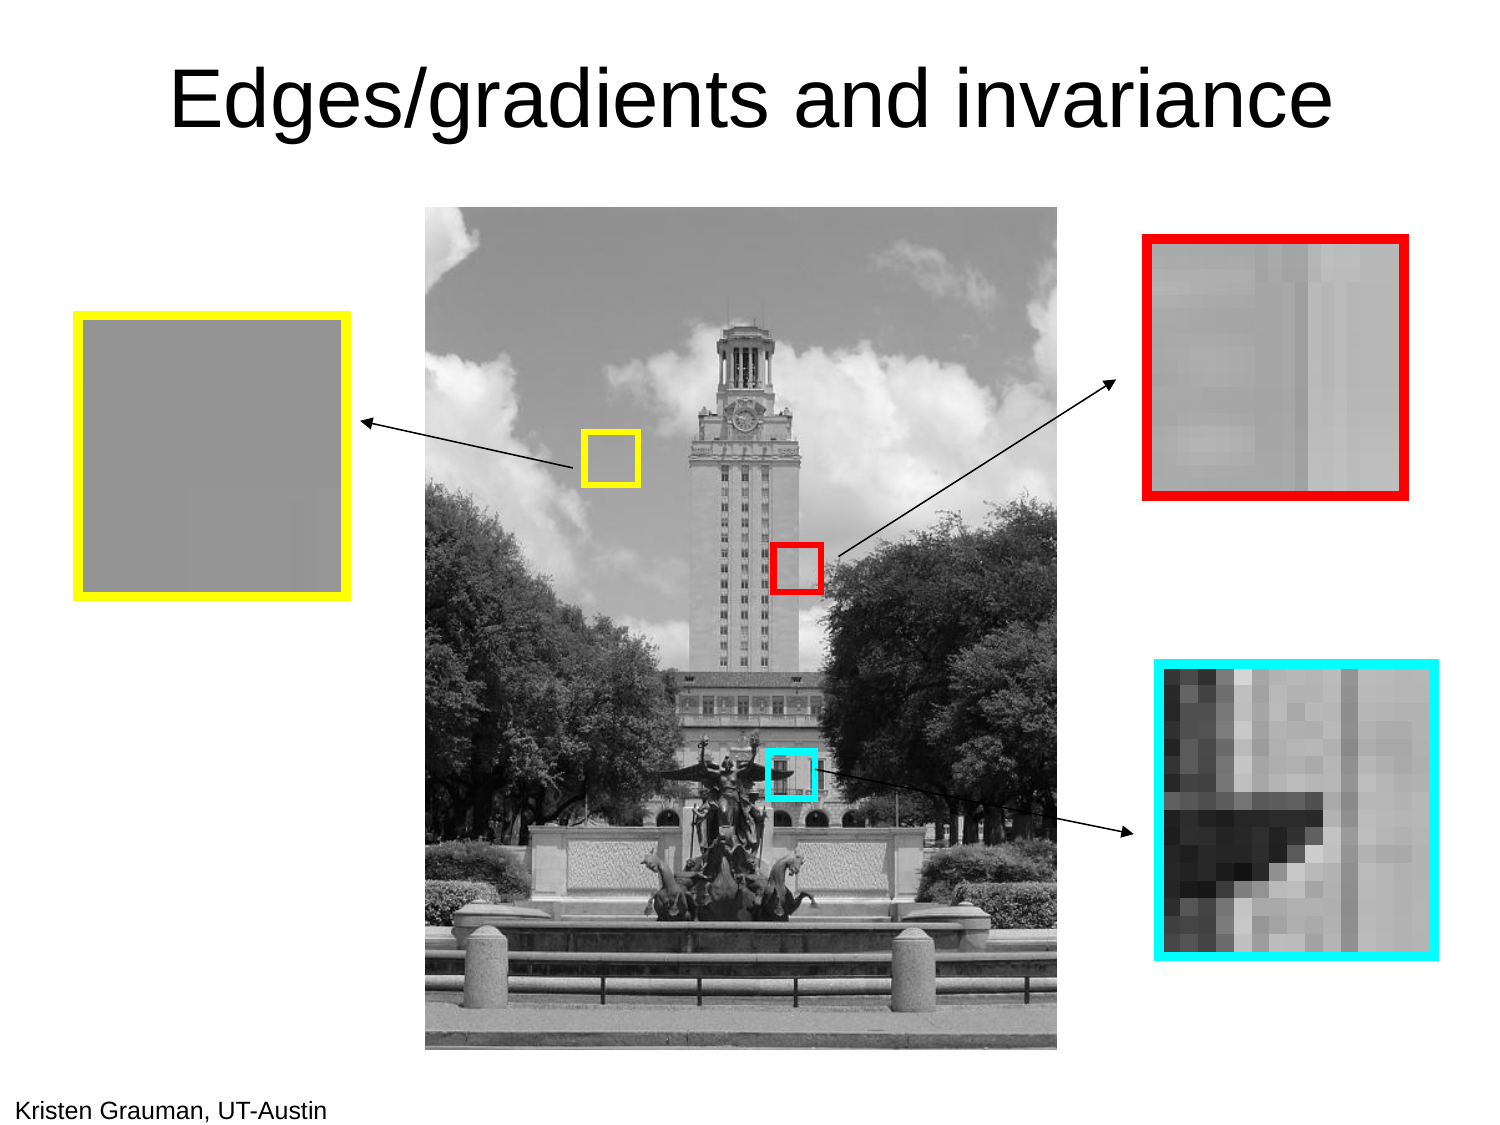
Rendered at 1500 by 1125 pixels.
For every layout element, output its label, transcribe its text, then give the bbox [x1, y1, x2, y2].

text_box [360, 417, 419, 434]
text_box [1060, 818, 1134, 838]
text_box Kristen Grauman, UT-Austin [0, 1087, 875, 1125]
picture [1163, 668, 1430, 953]
title Edges/gradients and invariance [76, 0, 1428, 188]
picture [424, 207, 1057, 1050]
picture [1151, 243, 1400, 492]
text_box [1060, 379, 1117, 416]
picture [82, 320, 342, 593]
